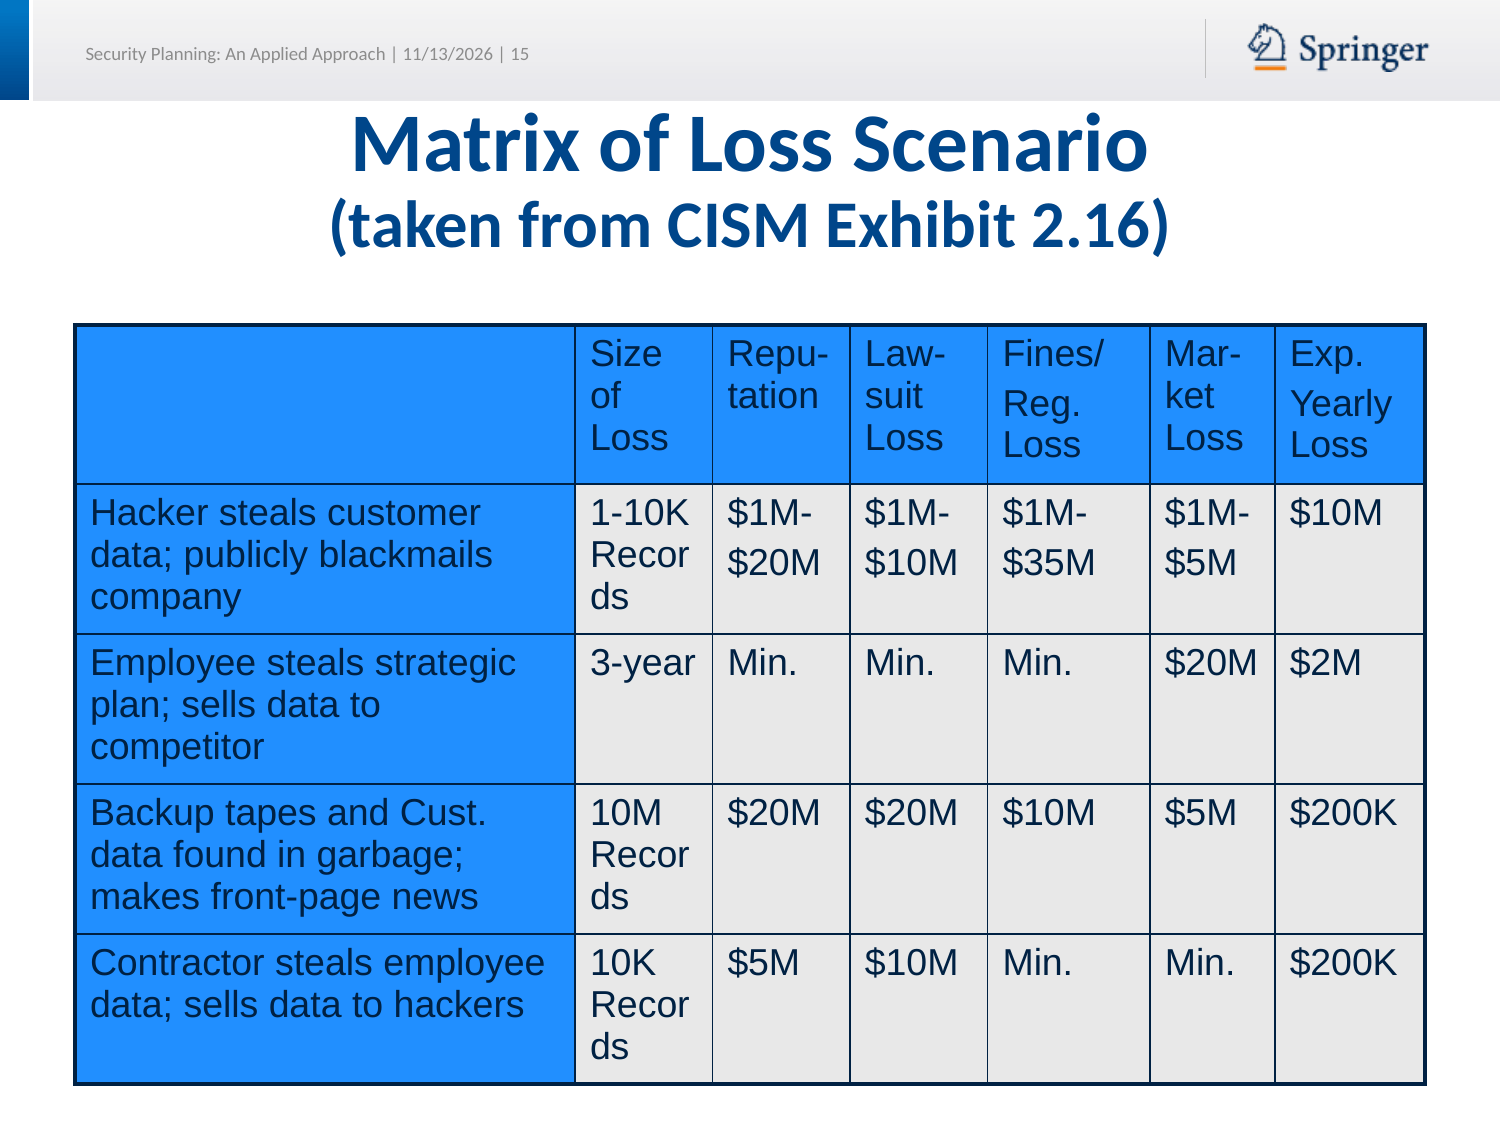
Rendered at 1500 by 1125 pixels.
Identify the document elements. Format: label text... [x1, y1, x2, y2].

table_cell $200K [1276, 935, 1423, 1082]
table_cell $2M [1276, 635, 1423, 783]
picture [33, 0, 1500, 101]
table_cell Employee steals strategic plan; sells data to competitor [77, 635, 574, 783]
table_header Size of Loss [576, 327, 712, 483]
table_cell 10M Records [576, 785, 712, 933]
table_cell $1M- $5M [1151, 485, 1274, 633]
table_header [77, 327, 574, 483]
table_header Mar-ket Loss [1151, 327, 1274, 483]
table_cell $1M- $10M [851, 485, 987, 633]
table_cell Hacker steals customer data; publicly blackmails company [77, 485, 574, 633]
table_cell Min. [988, 935, 1149, 1082]
table_cell $5M [713, 935, 849, 1082]
table_cell $5M [1151, 785, 1274, 933]
table_cell Min. [1151, 935, 1274, 1082]
table_header Repu-tation [713, 327, 849, 483]
table_cell $20M [1151, 635, 1274, 783]
table_cell Min. [988, 635, 1149, 783]
table_cell 10K Records [576, 935, 712, 1082]
table_cell Min. [713, 635, 849, 783]
table_cell $1M- $35M [988, 485, 1149, 633]
table_cell 1-10K Records [576, 485, 712, 633]
table_cell 3-year [576, 635, 712, 783]
table_cell Contractor steals employee data; sells data to hackers [77, 935, 574, 1082]
table_cell Min. [851, 635, 987, 783]
table_cell $10M [1276, 485, 1423, 633]
table_header Fines/ Reg. Loss [988, 327, 1149, 483]
table_cell $20M [713, 785, 849, 933]
table_header Law-suit Loss [851, 327, 987, 483]
title Matrix of Loss Scenario (taken from CISM Exhibit 2.16) [75, 99, 1425, 264]
table_header Exp. Yearly Loss [1276, 327, 1423, 483]
table_cell Backup tapes and Cust. data found in garbage; makes front-page news [77, 785, 574, 933]
table_cell $1M- $20M [713, 485, 849, 633]
table_cell $200K [1276, 785, 1423, 933]
table_cell $10M [988, 785, 1149, 933]
table_cell $20M [851, 785, 987, 933]
table_cell $10M [851, 935, 987, 1082]
